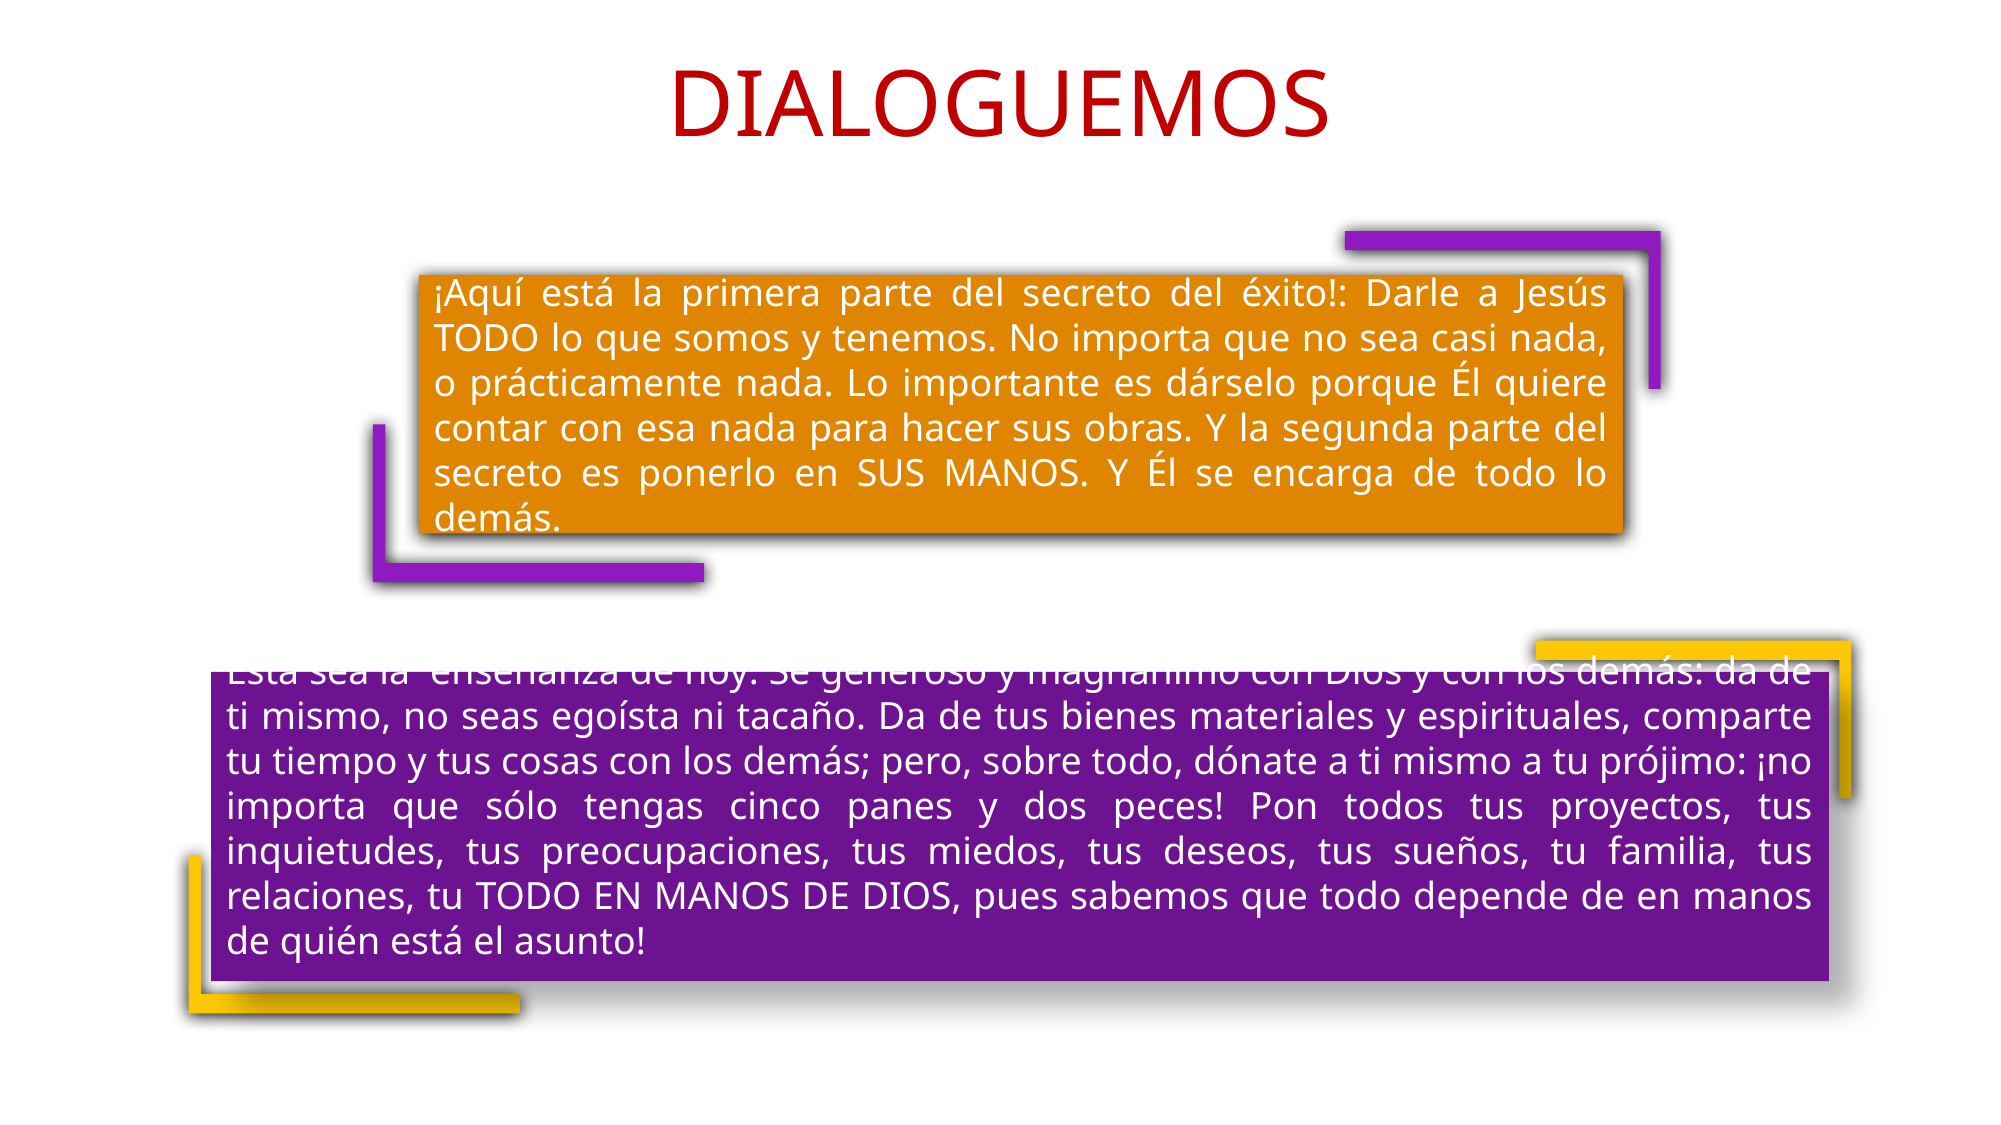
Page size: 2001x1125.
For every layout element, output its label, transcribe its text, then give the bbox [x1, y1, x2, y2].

text_box [188, 855, 227, 1014]
text_box Esta sea la enseñanza de hoy: Sé generoso y magnánimo con Dios y con los demás: da de ti mismo, no seas egoísta ni tacaño. Da de tus bienes materiales y espirituales, comparte tu tiempo y tus cosas con los demás; pero, sobre todo, dónate a ti mismo a tu prójimo: ¡no importa que sólo tengas cinco panes y dos peces! Pon todos tus proyectos, tus inquietudes, tus preocupaciones, tus miedos, tus deseos, tus sueños, tu familia, tus relaciones, tu TODO EN MANOS DE DIOS, pues sabemos que todo depende de en manos de quién está el asunto! [211, 671, 1829, 982]
text_box [372, 424, 705, 583]
title DIALOGUEMOS [0, 37, 2000, 163]
text_box [1535, 640, 1852, 683]
text_box [1344, 231, 1661, 389]
text_box ¡Aquí está la primera parte del secreto del éxito!: Darle a Jesús TODO lo que somos y tenemos. No importa que no sea casi nada, o prácticamente nada. Lo importante es dárselo porque Él quiere contar con esa nada para hacer sus obras. Y la segunda parte del secreto es ponerlo en SUS MANOS. Y Él se encarga de todo lo demás. [418, 274, 1624, 534]
